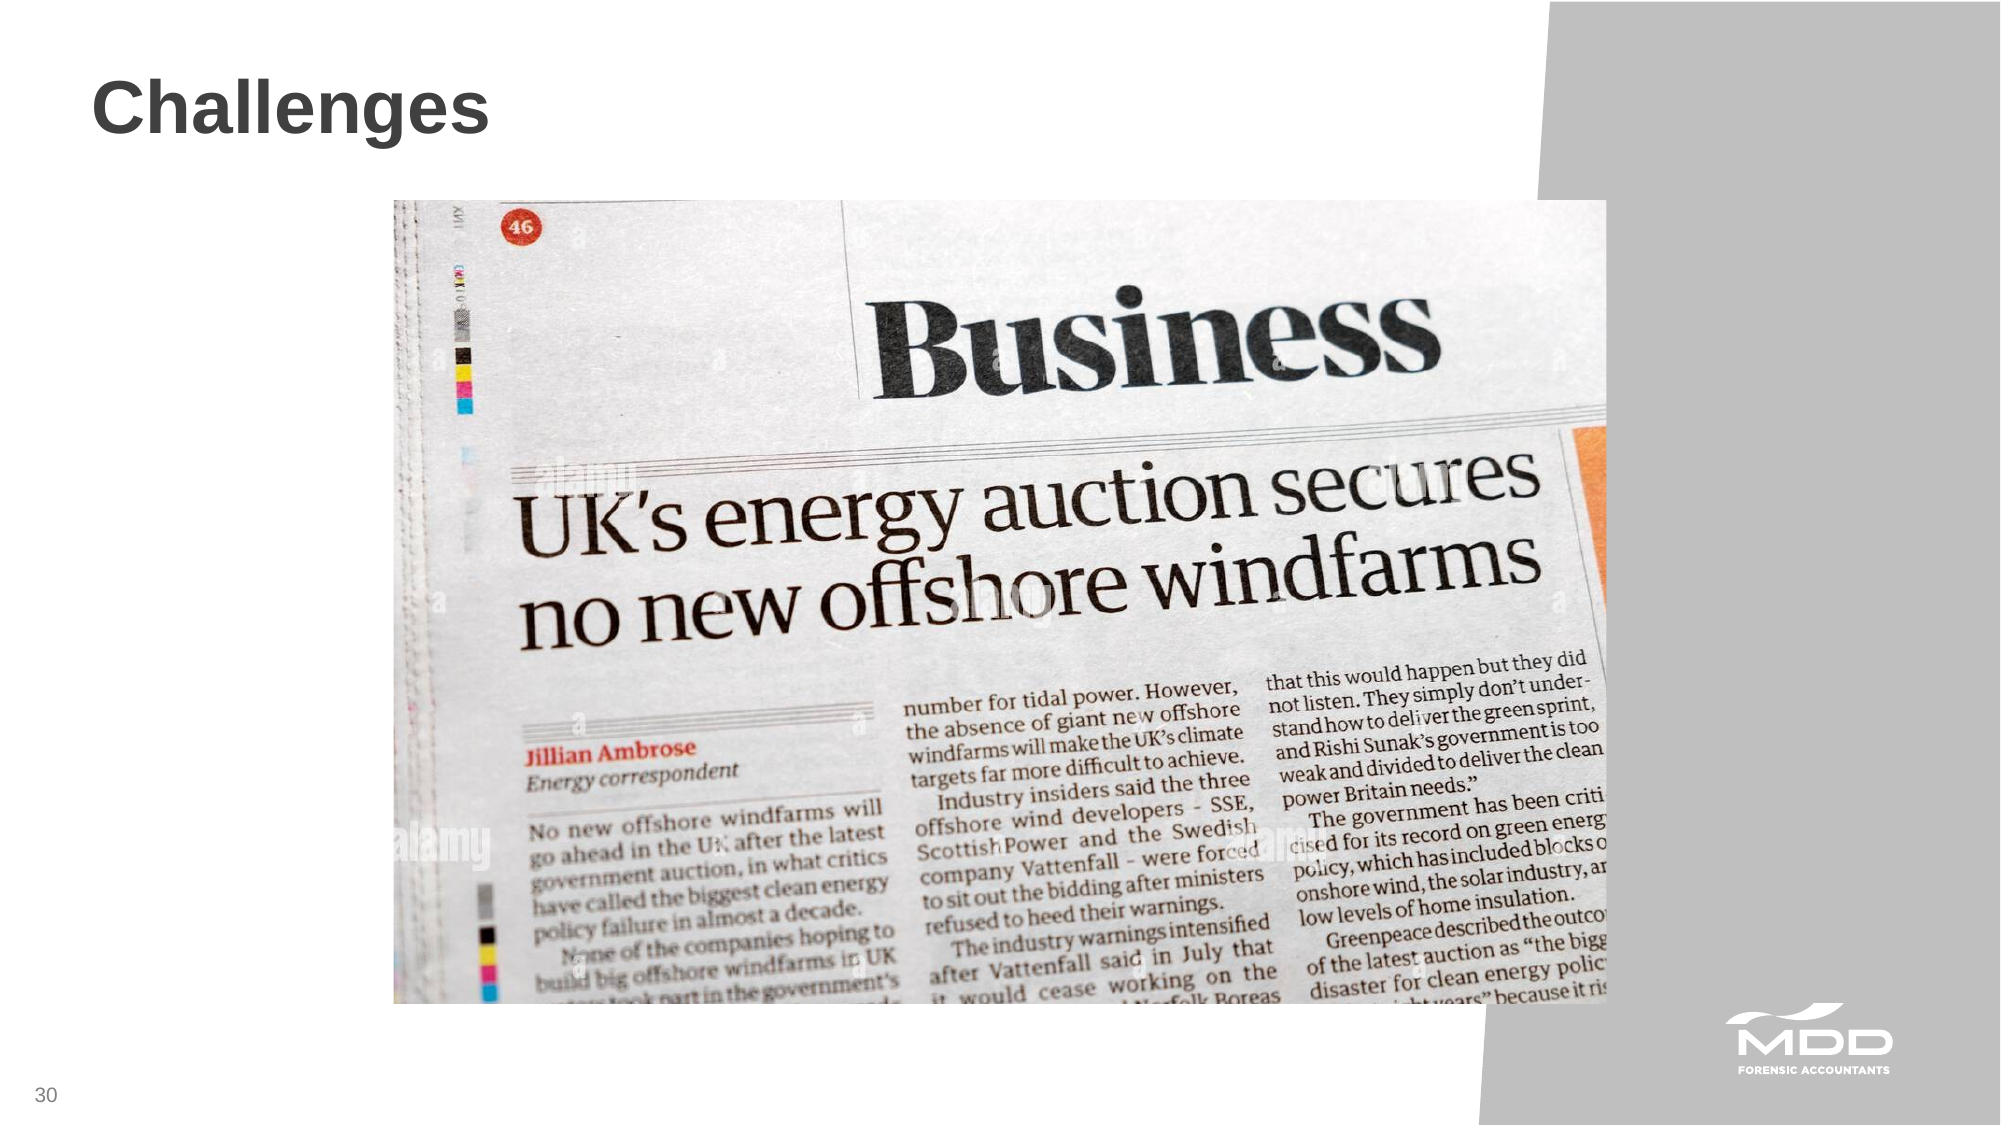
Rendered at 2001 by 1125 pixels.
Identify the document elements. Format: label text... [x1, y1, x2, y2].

slide_number 30 [34, 1081, 72, 1104]
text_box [1725, 1003, 1893, 1075]
text_box Challenges [91, 68, 1269, 150]
picture [393, 200, 1607, 1004]
